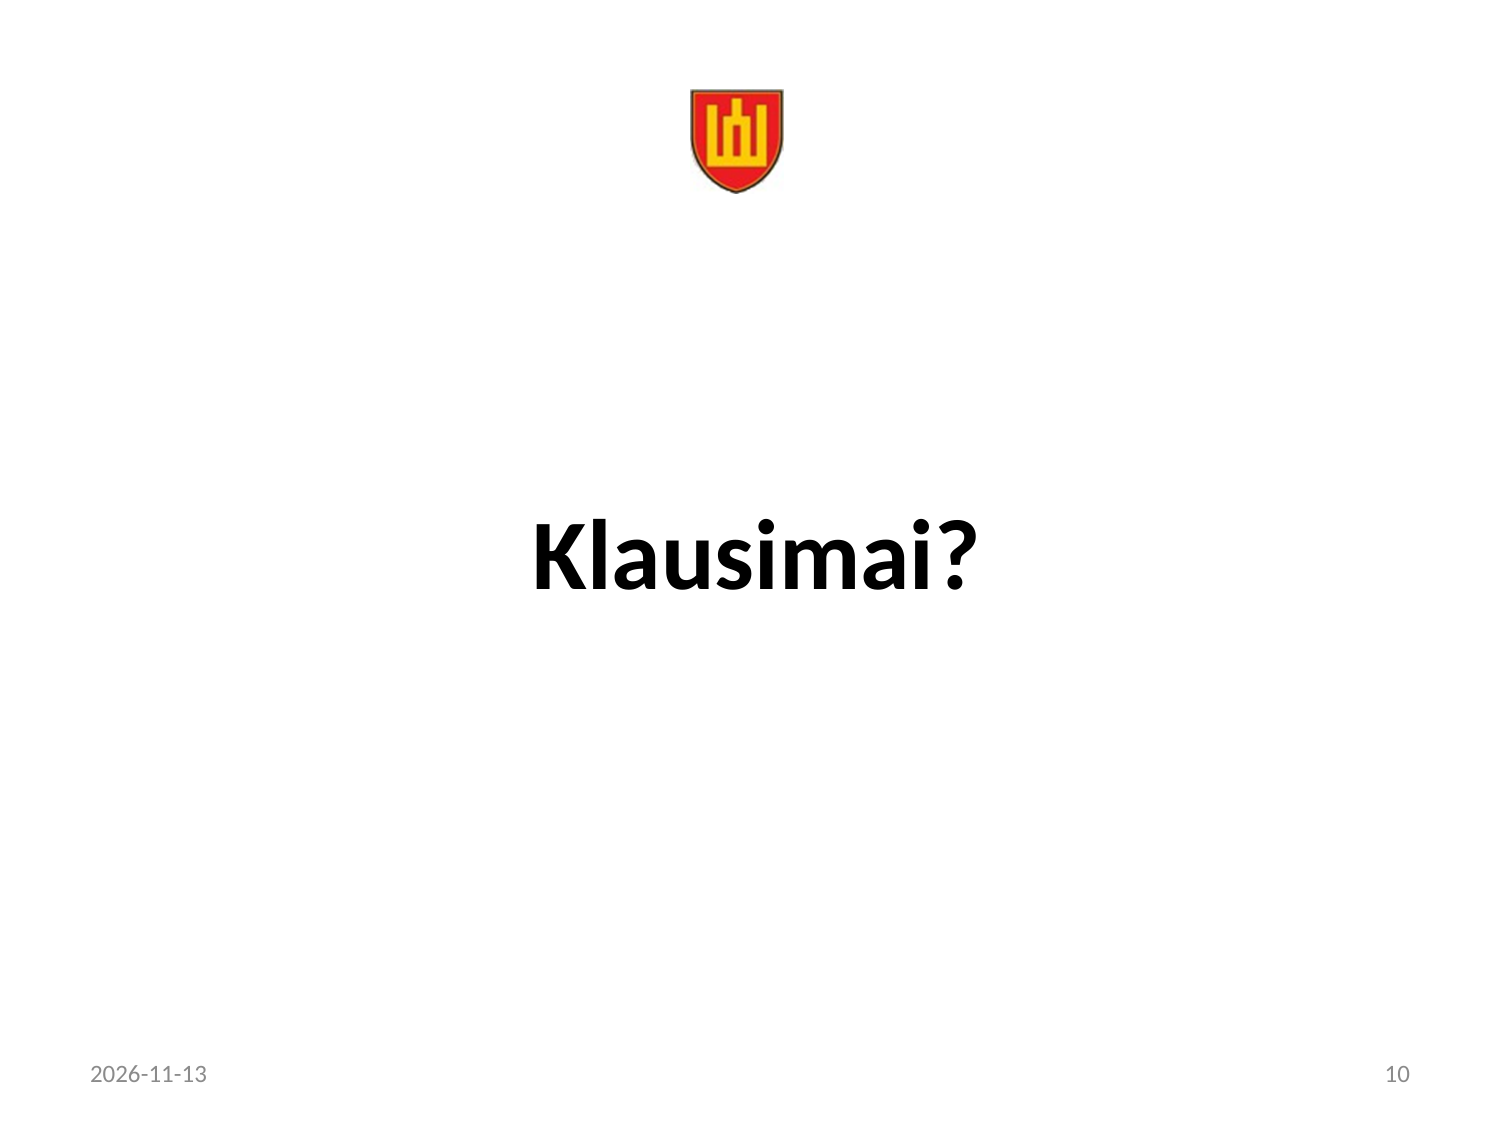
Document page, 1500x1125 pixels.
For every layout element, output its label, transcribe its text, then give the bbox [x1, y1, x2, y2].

title Klausimai? [112, 479, 1402, 620]
picture [690, 89, 785, 195]
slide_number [75, 1042, 425, 1103]
slide_number 10 [1074, 1042, 1425, 1103]
